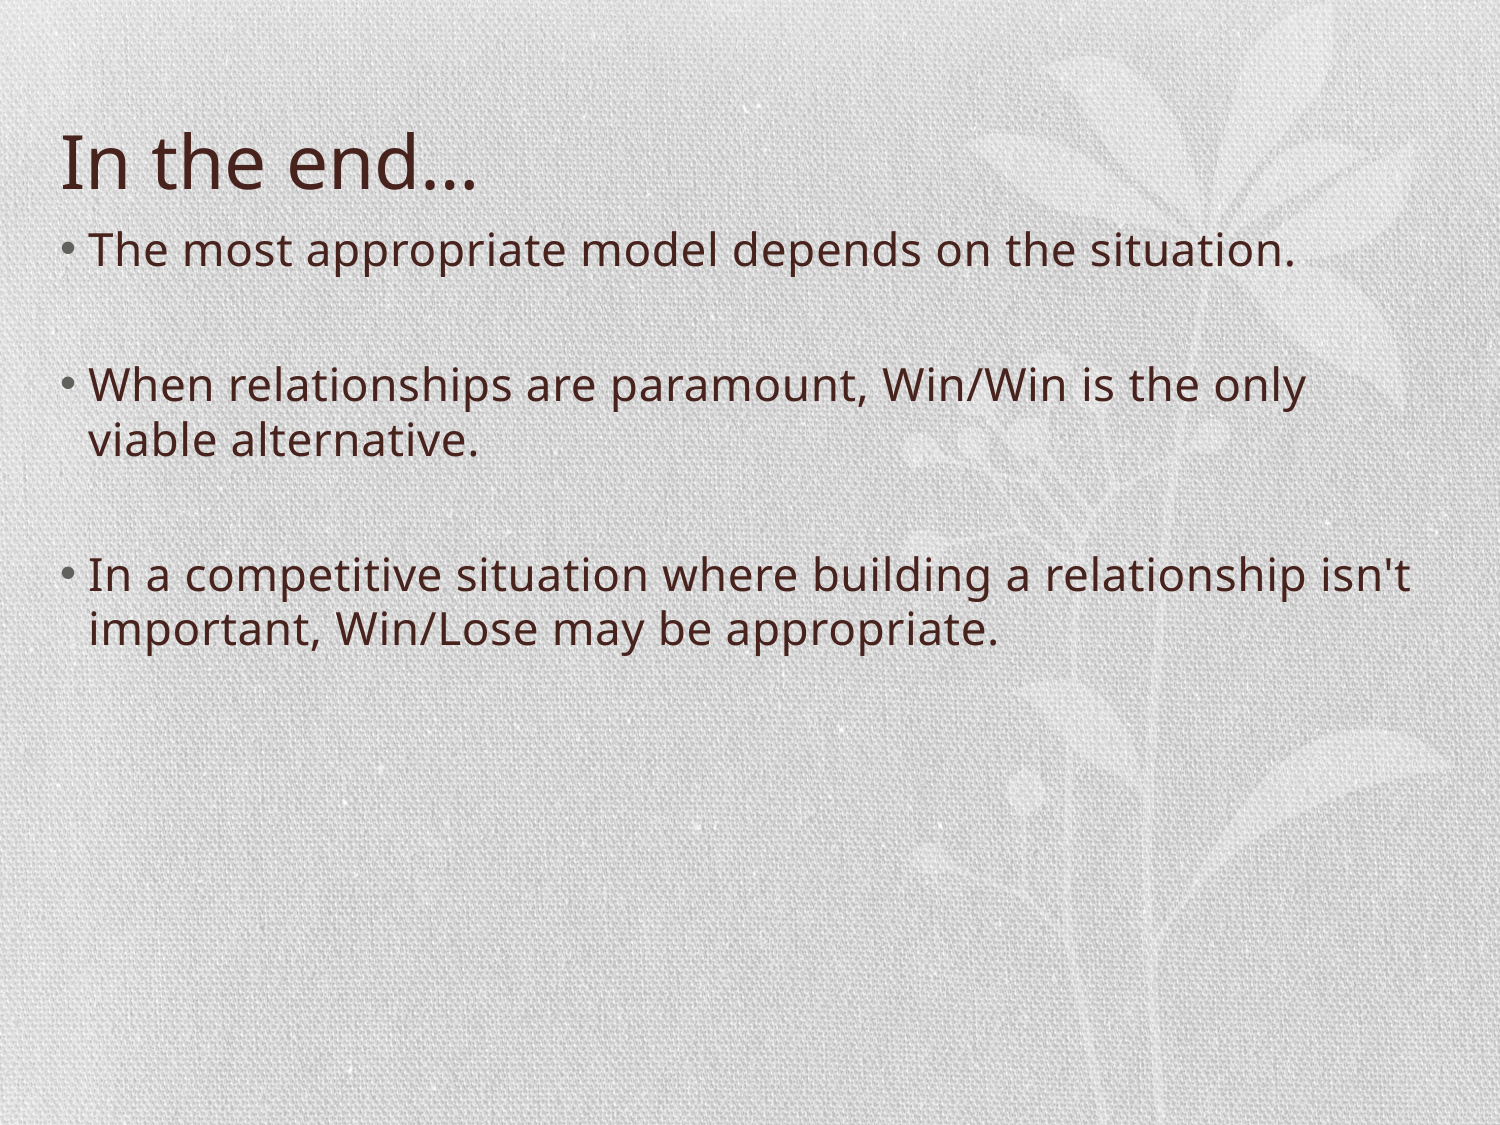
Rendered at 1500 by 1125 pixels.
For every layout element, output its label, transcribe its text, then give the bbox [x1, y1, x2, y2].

title In the end… [45, 37, 1455, 213]
list The most appropriate model depends on the situation. When relationships are paramount, Win/Win is the only viable alternative. In a competitive situation where building a relationship isn't important, Win/Lose may be appropriate. [45, 213, 1455, 1023]
